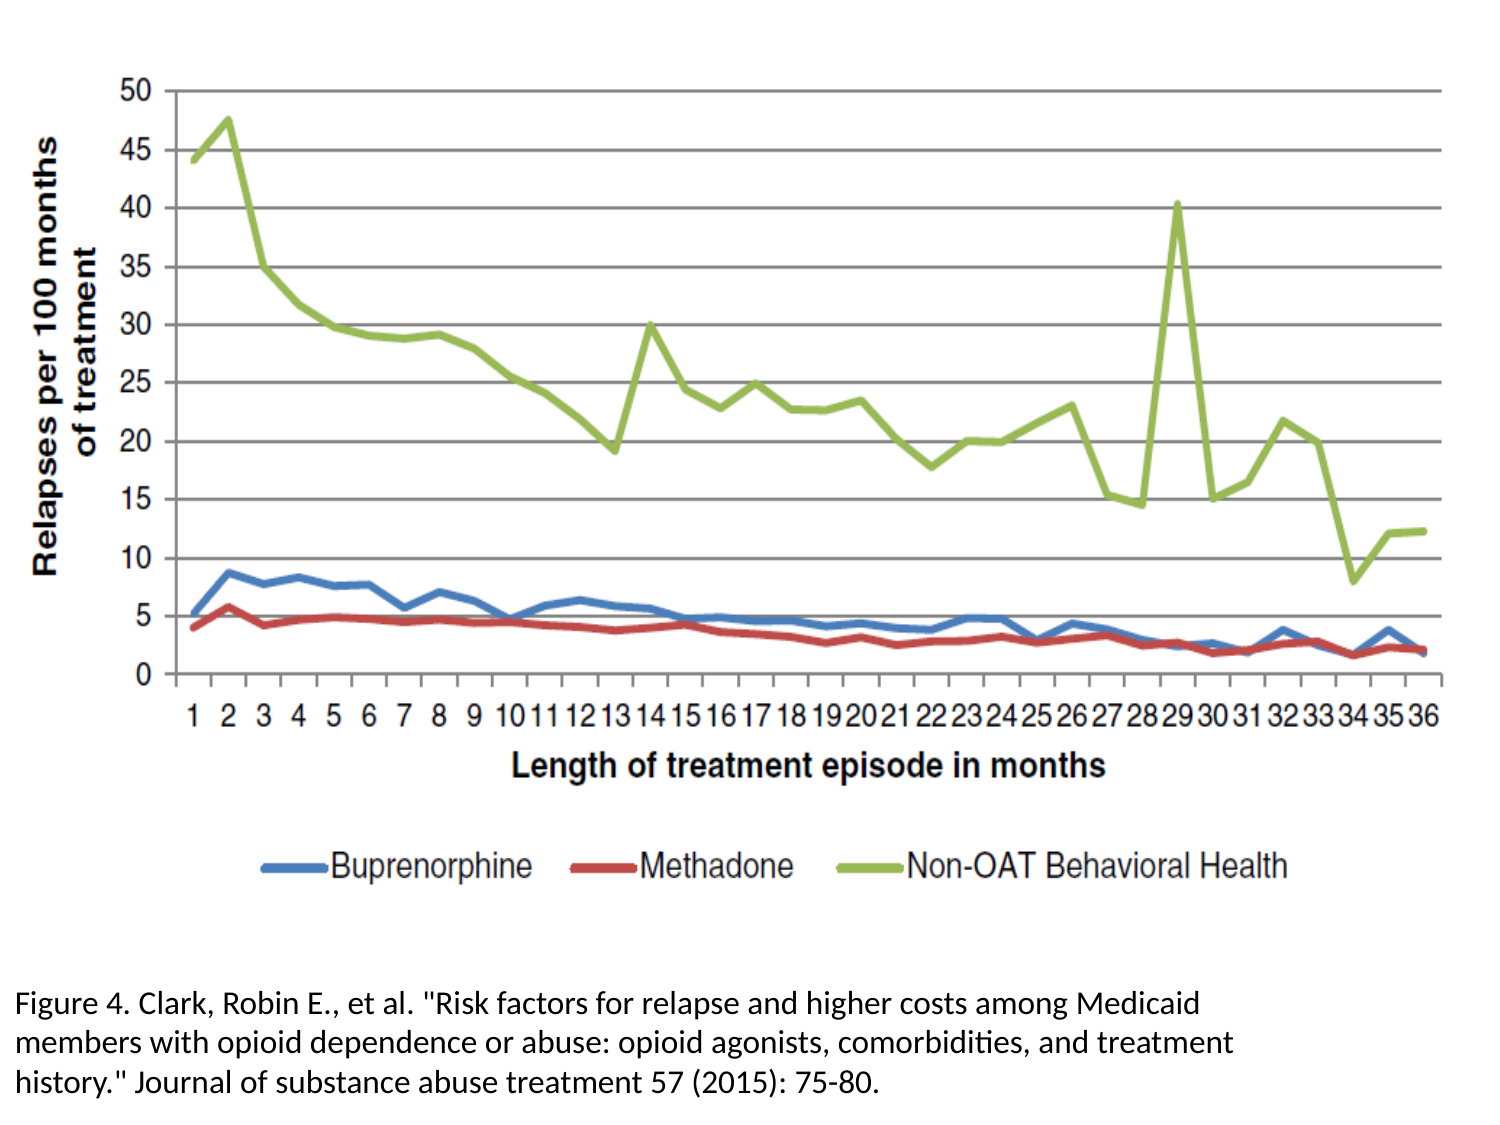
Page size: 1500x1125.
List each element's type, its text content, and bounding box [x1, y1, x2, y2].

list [0, 48, 1500, 926]
text_box Figure 4. Clark, Robin E., et al. "Risk factors for relapse and higher costs among Medicaid members with opioid dependence or abuse: opioid agonists, comorbidities, and treatment history." Journal of substance abuse treatment 57 (2015): 75-80. [0, 973, 1327, 1108]
